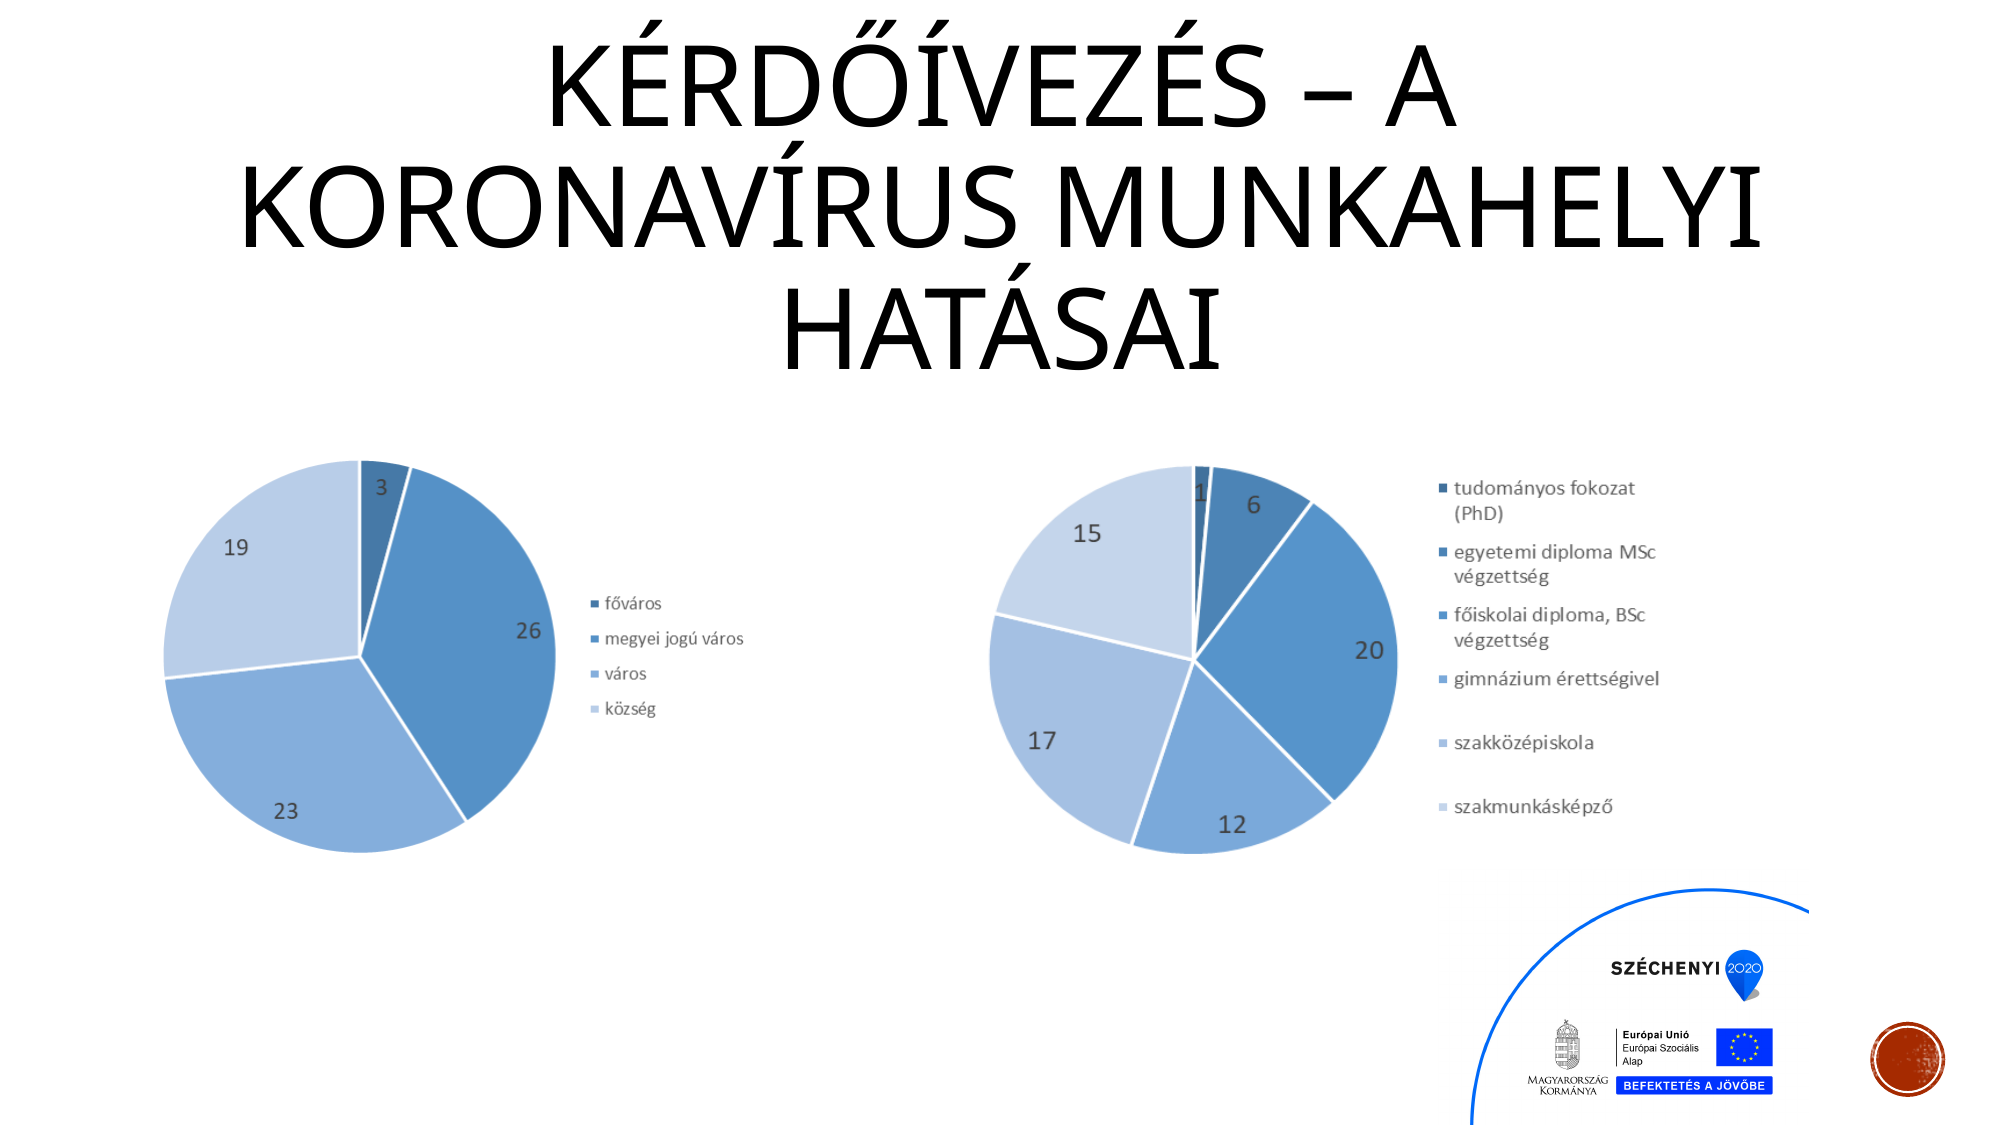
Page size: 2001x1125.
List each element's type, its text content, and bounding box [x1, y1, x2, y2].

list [964, 415, 1684, 907]
title KÉRDŐÍVEZÉS – A KORONAVÍRUS MUNKAHELYI HATÁSAI [175, 79, 1826, 344]
picture [139, 431, 764, 882]
picture [1438, 869, 1809, 1125]
